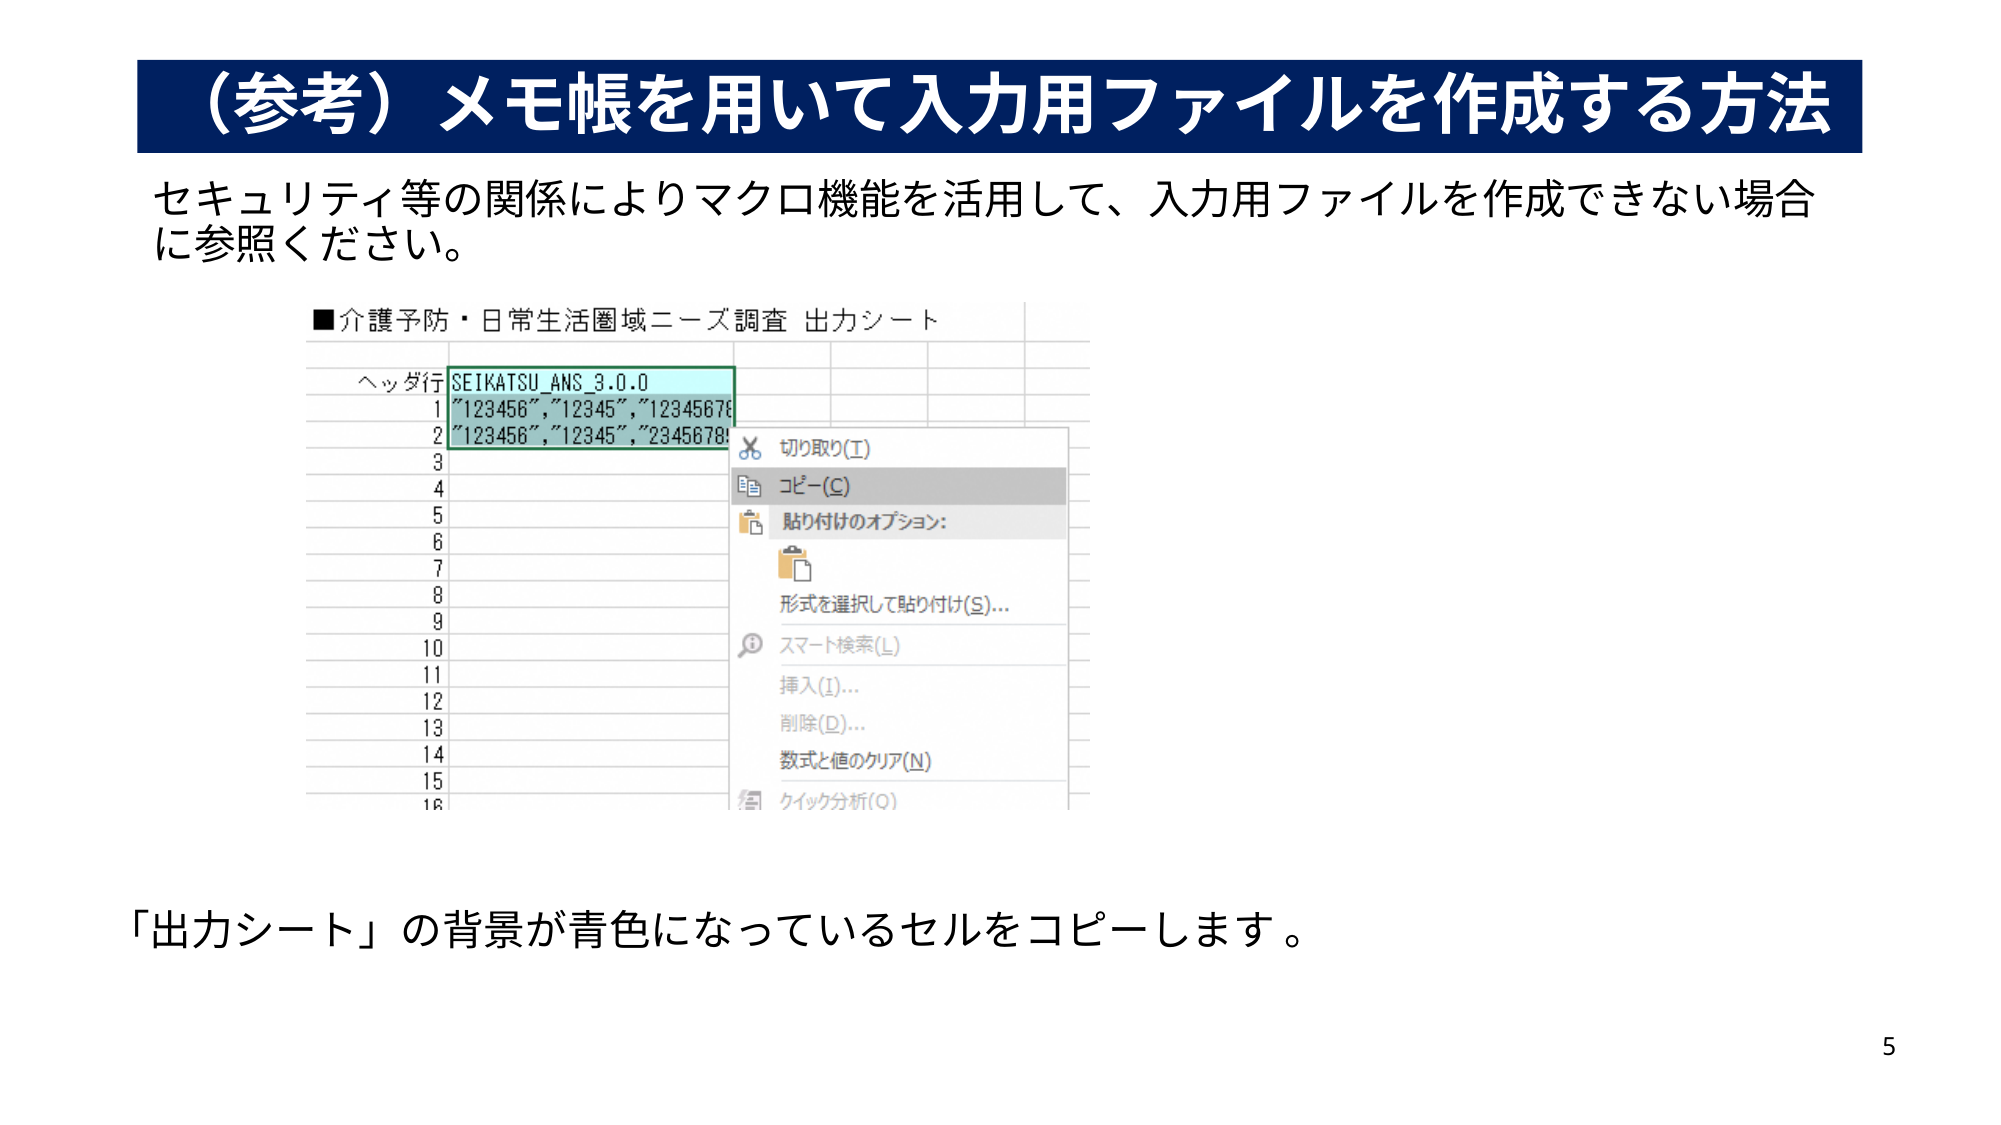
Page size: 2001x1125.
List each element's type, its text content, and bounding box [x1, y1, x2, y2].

text_box 「出力シート」の背景が青色になっているセルをコピーします 。 [93, 901, 1819, 991]
text_box （参考）メモ帳を用いて入力用ファイルを作成する方法 [137, 59, 1863, 153]
text_box 5 [1800, 1026, 1979, 1086]
picture [306, 302, 1090, 811]
list セキュリティ等の関係によりマクロ機能を活用して、入力用ファイルを作成できない場合に参照ください。 [137, 170, 1863, 328]
